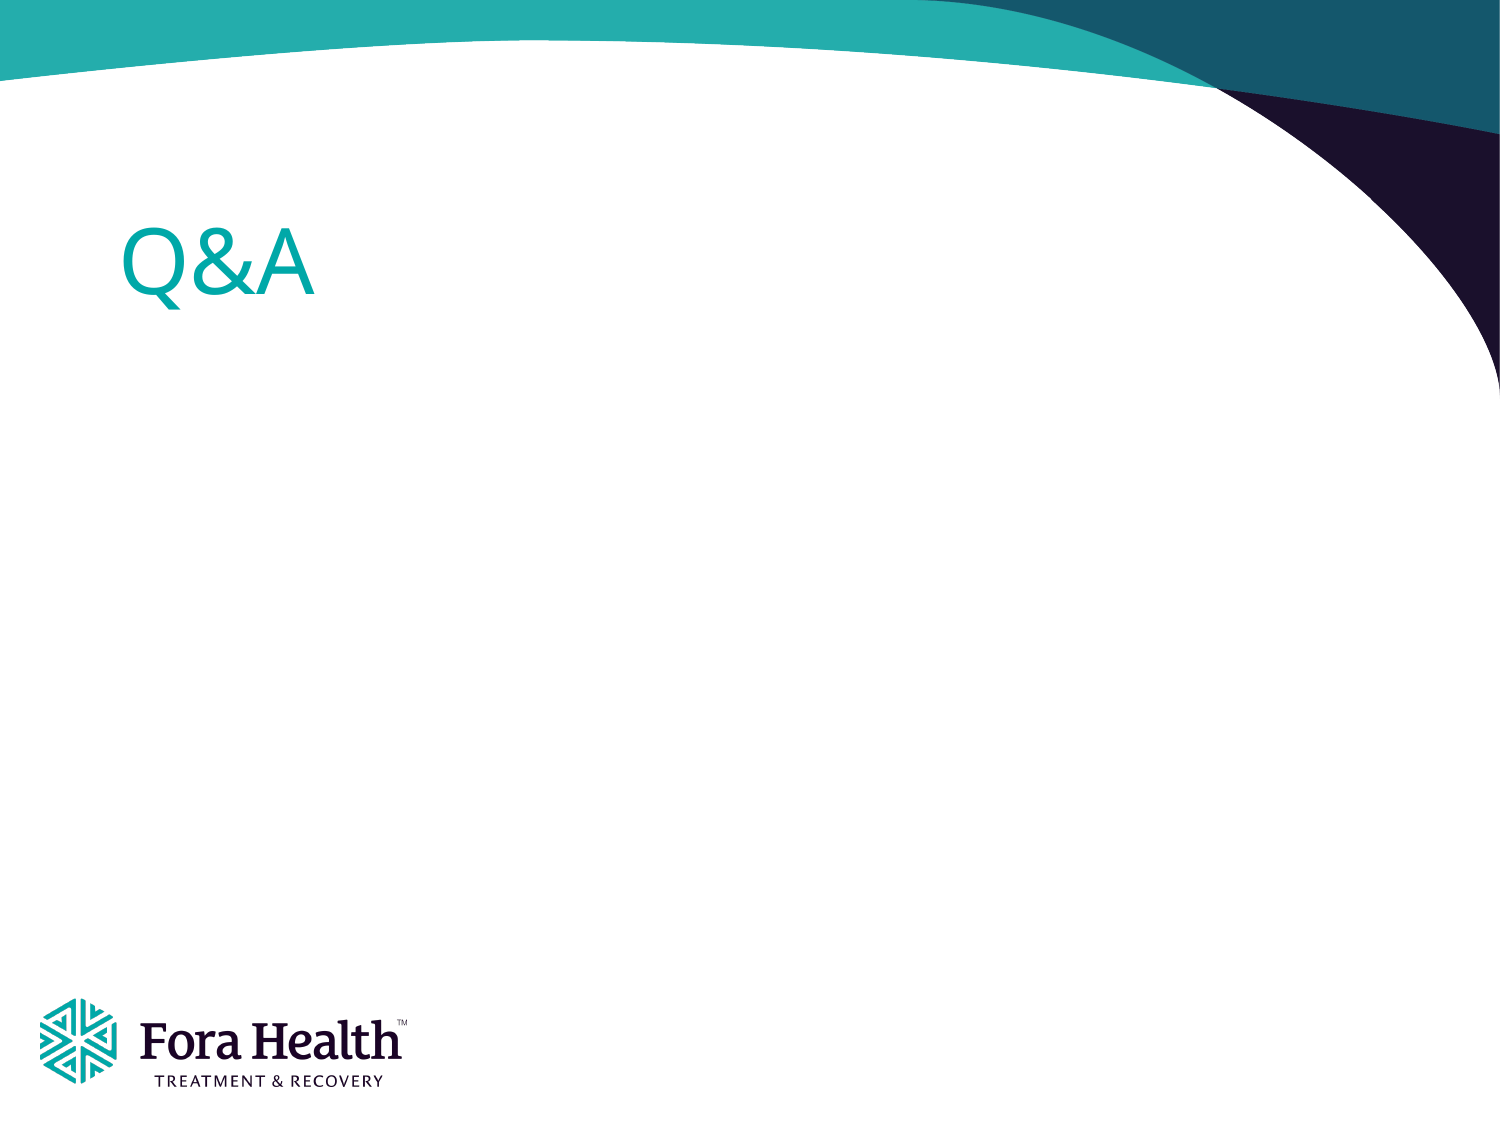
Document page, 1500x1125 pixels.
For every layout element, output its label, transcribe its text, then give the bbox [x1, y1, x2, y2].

title Q&A [103, 102, 1397, 320]
picture [40, 998, 407, 1087]
picture [0, 0, 1500, 399]
